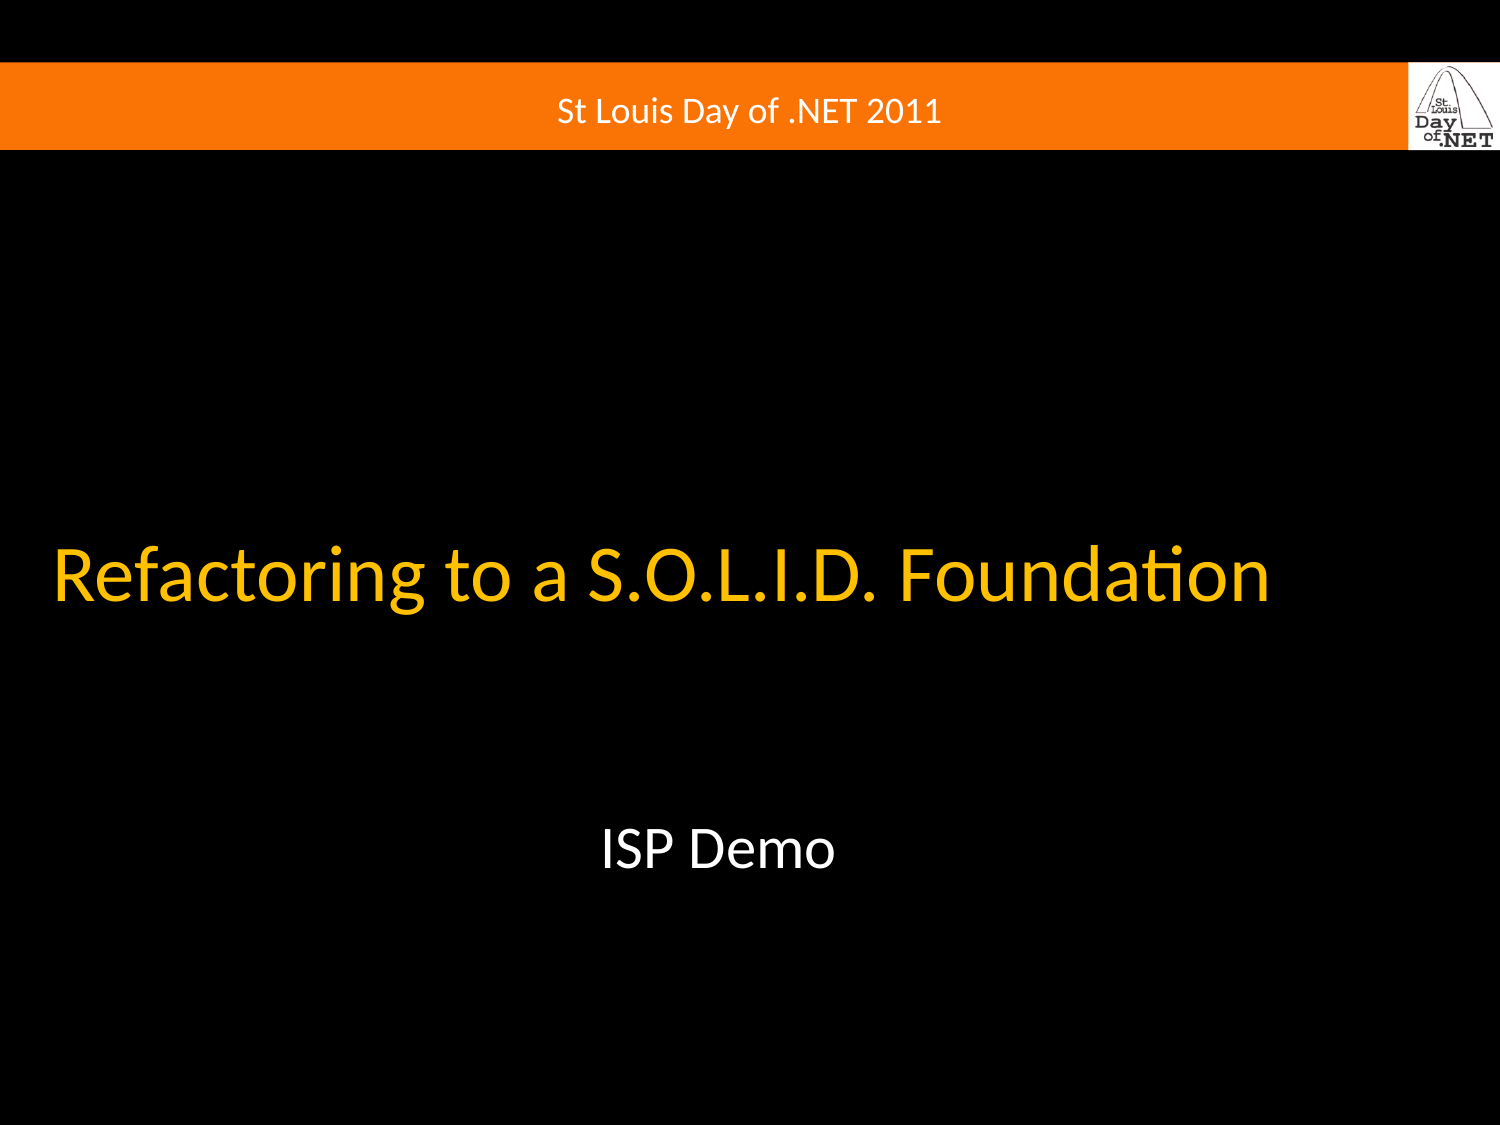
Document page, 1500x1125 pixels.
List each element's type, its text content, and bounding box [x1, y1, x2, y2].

picture [1415, 66, 1493, 147]
text_box ISP Demo [37, 799, 1400, 888]
title Refactoring to a S.O.L.I.D. Foundation [37, 474, 1400, 663]
